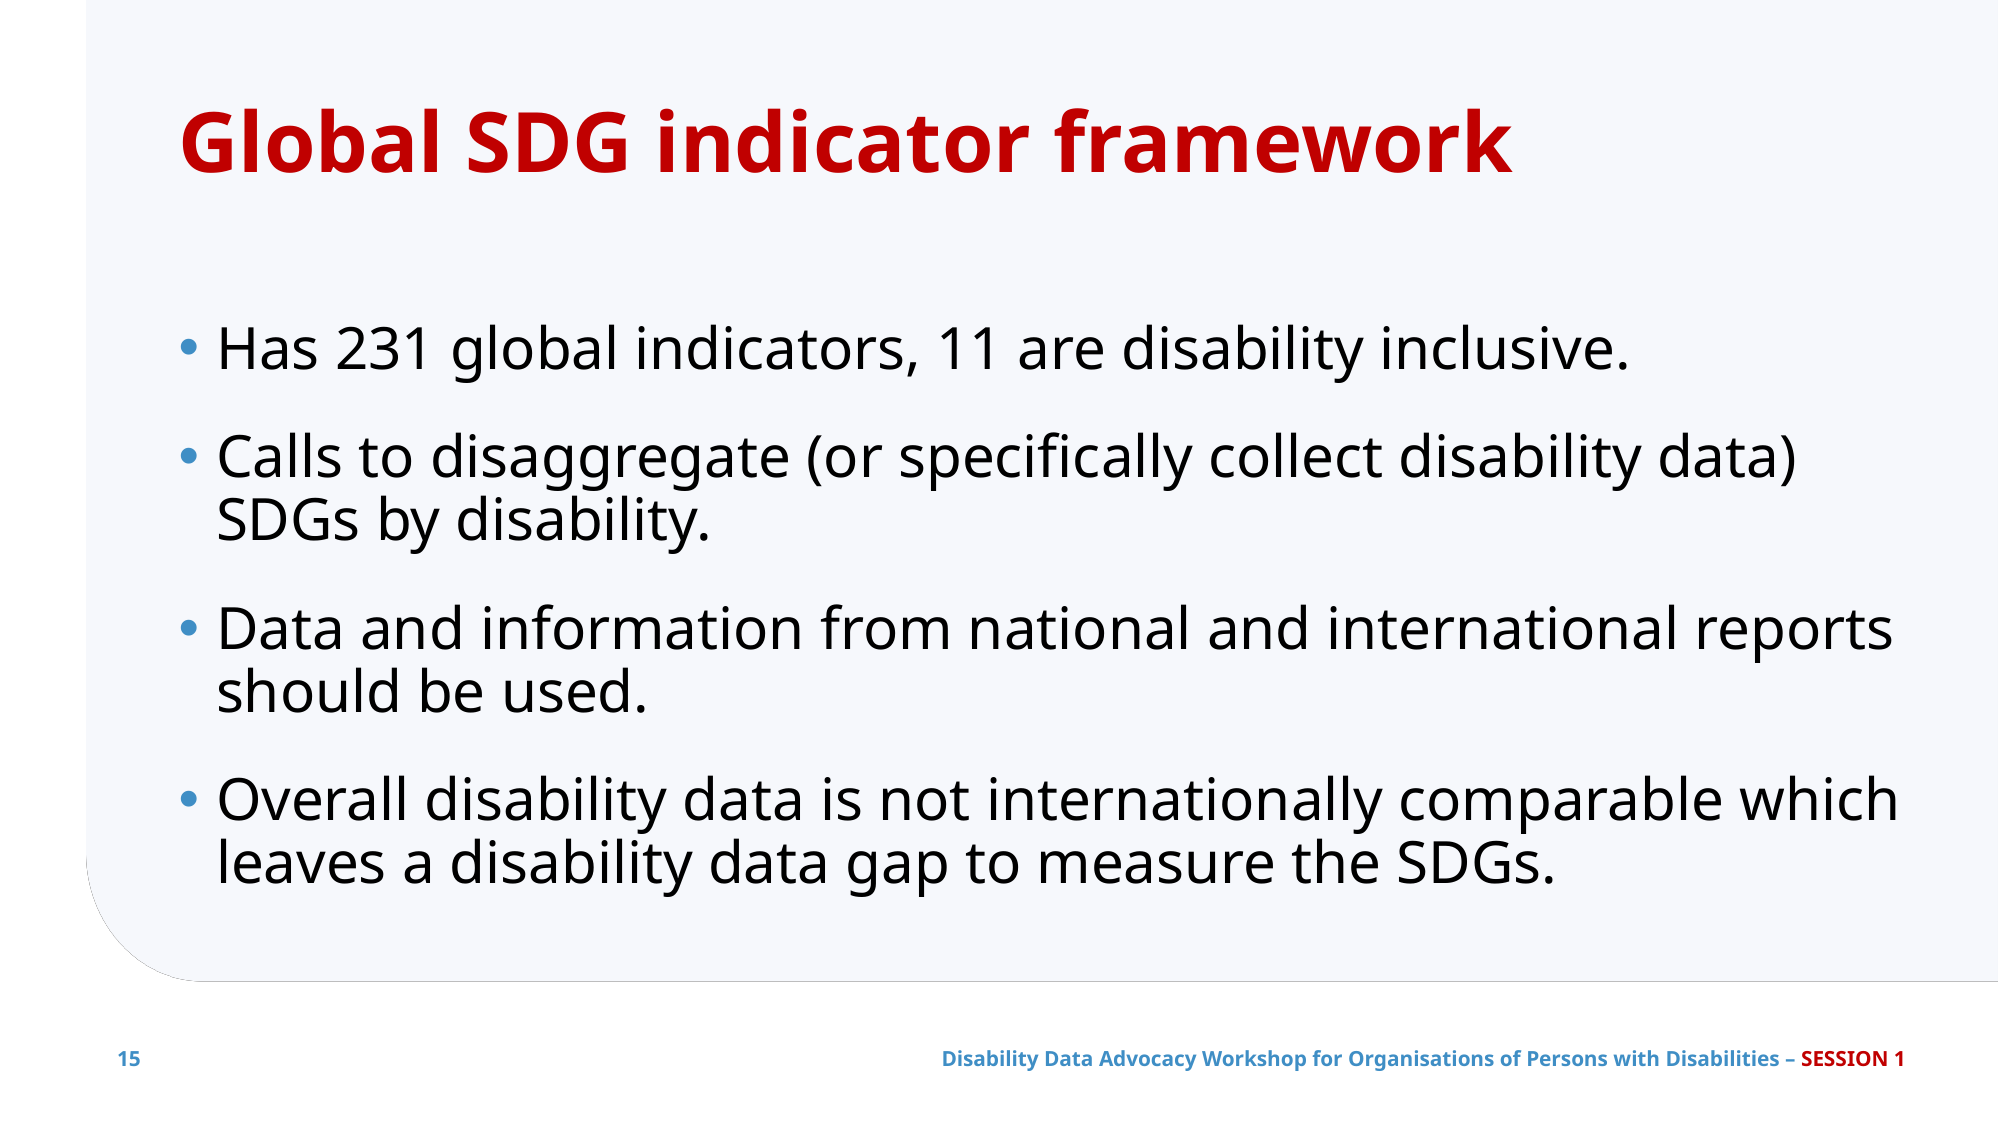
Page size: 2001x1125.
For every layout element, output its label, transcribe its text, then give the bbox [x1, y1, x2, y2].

text_box Disability Data Advocacy Workshop for Organisations of Persons with Disabilities – SESSION 1 [545, 1038, 1921, 1104]
picture [85, 0, 1998, 982]
text_box 15 [102, 1038, 434, 1082]
